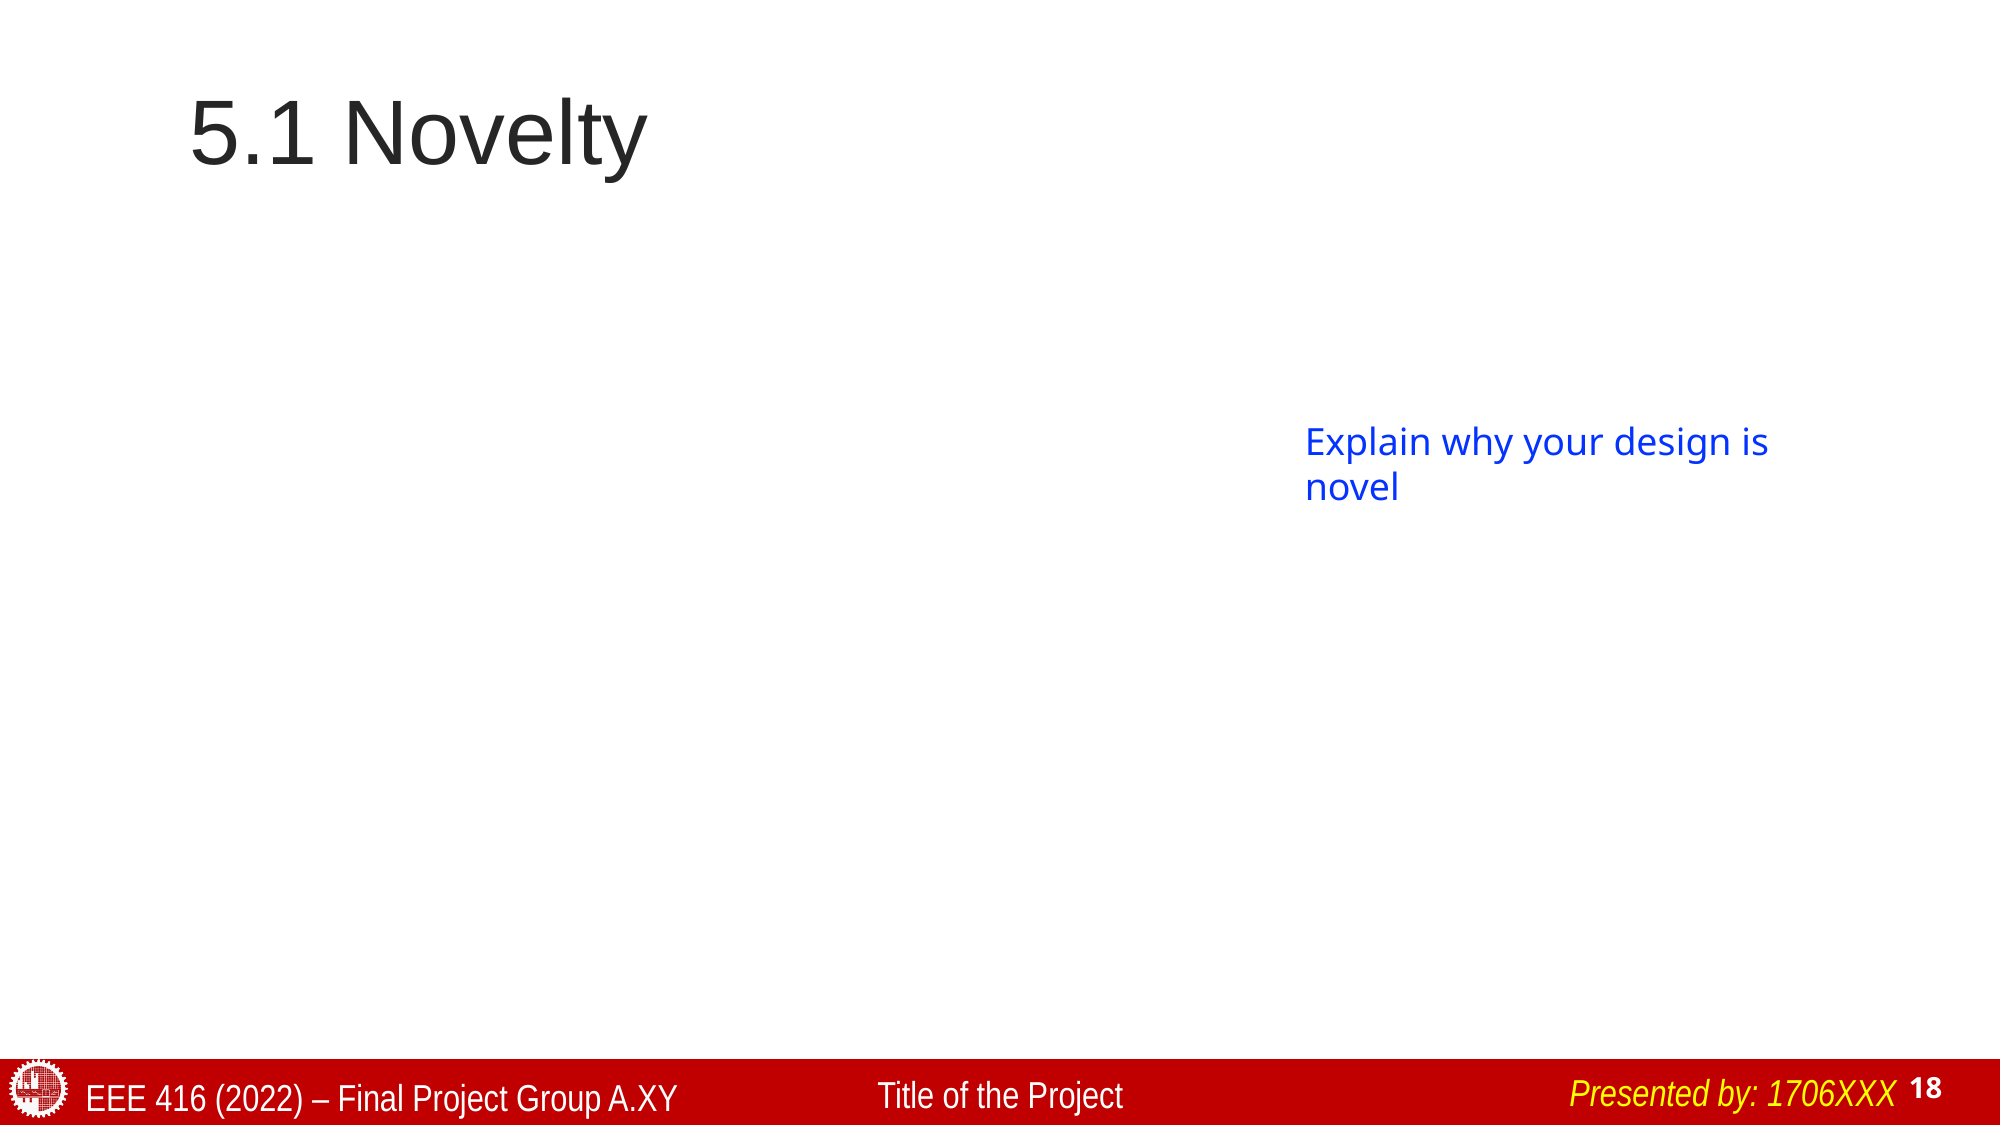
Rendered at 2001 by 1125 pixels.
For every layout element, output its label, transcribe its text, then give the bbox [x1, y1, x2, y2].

slide_number 18 [1912, 1066, 1958, 1118]
footer Title of the Project [862, 1063, 1872, 1125]
title 5.1 Novelty [174, 75, 1825, 195]
text_box Explain why your design is novel [1290, 410, 1825, 516]
slide_number EEE 416 (2022) – Final Project Group A.XY [70, 1066, 862, 1125]
picture [8, 1059, 71, 1118]
text_box Presented by: 1706XXX [1554, 1061, 1912, 1122]
